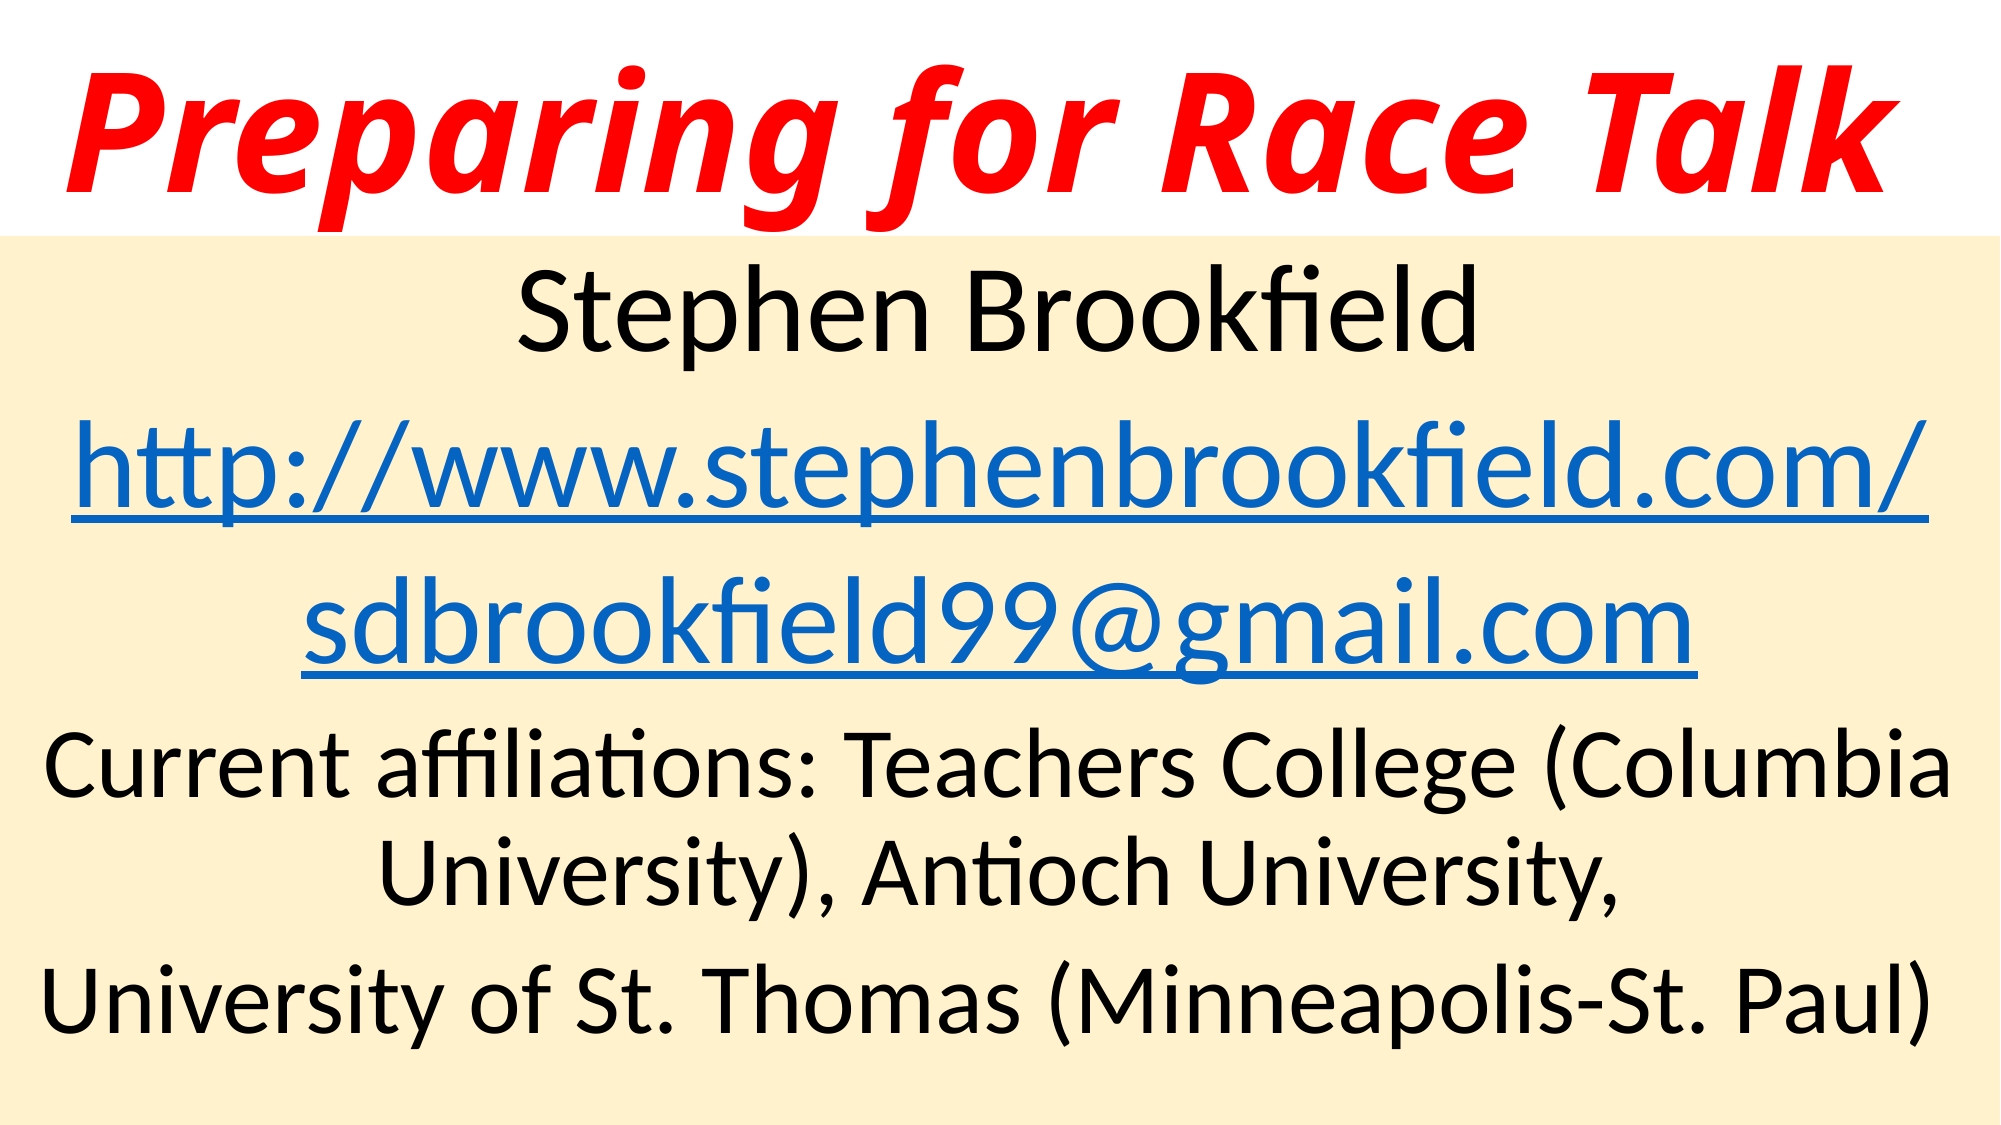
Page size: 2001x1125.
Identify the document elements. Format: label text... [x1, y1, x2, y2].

title Preparing for Race Talk [0, 0, 2000, 235]
subtitle Stephen Brookfield http://www.stephenbrookfield.com/ sdbrookfield99@gmail.com Current affiliations: Teachers College (Columbia University), Antioch University, University of St. Thomas (Minneapolis-St. Paul) [0, 235, 2000, 1125]
